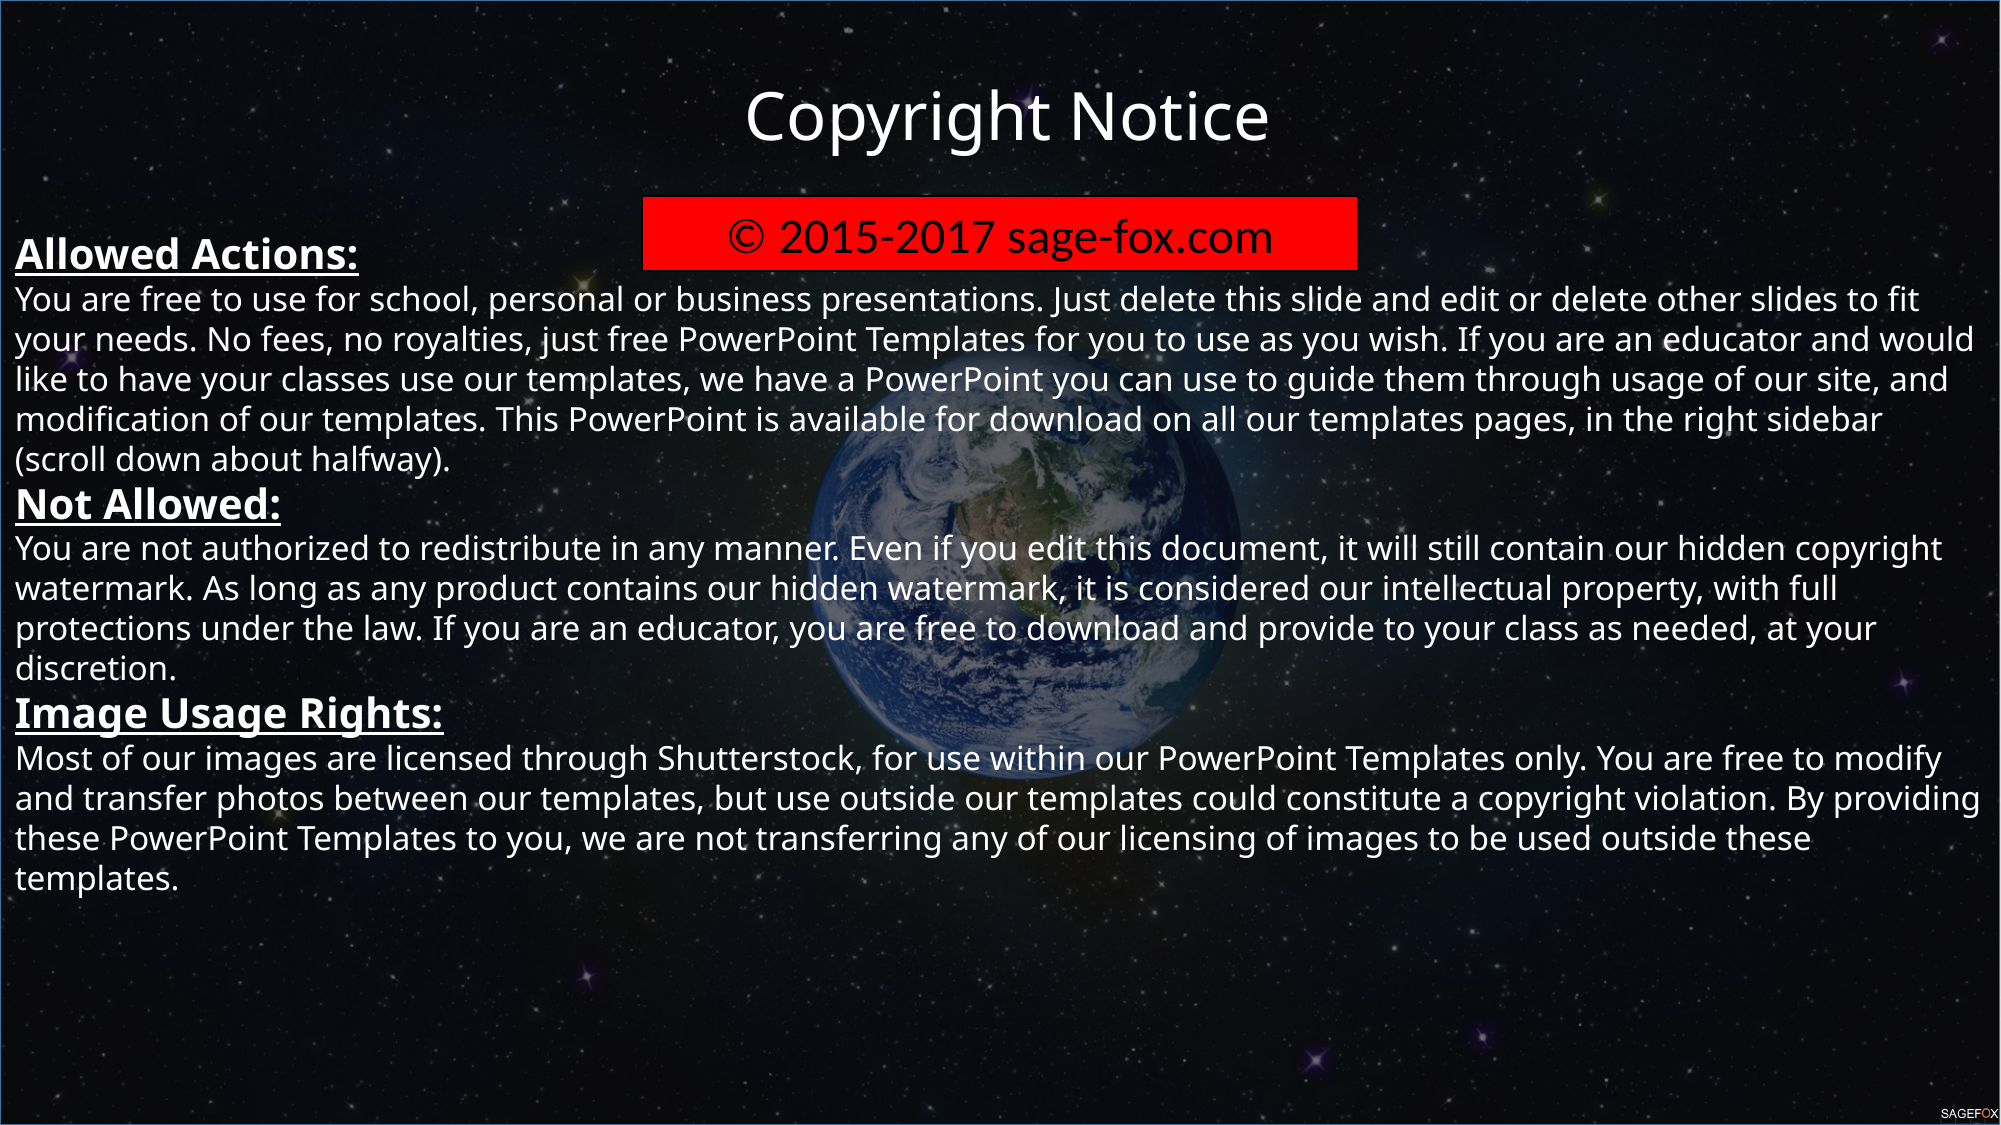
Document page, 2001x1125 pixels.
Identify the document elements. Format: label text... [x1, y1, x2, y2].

text_box © 2015-2017 sage-fox.com [641, 196, 1358, 272]
text_box Allowed Actions: You are free to use for school, personal or business presentations. Just delete this slide and edit or delete other slides to fit your needs. No fees, no royalties, just free PowerPoint Templates for you to use as you wish. If you are an educator and would like to have your classes use our templates, we have a PowerPoint you can use to guide them through usage of our site, and modification of our templates. This PowerPoint is available for download on all our templates pages, in the right sidebar (scroll down about halfway). Not Allowed: You are not authorized to redistribute in any manner. Even if you edit this document, it will still contain our hidden copyright watermark. As long as any product contains our hidden watermark, it is considered our intellectual property, with full protections under the law. If you are an educator, you are free to download and provide to your class as needed, at your discretion. Image Usage Rights: Most of our images are licensed through Shutterstock, for use within our PowerPoint Templates only. You are free to modify and transfer photos between our templates, but use outside our templates could constitute a copyright violation. By providing these PowerPoint Templates to you, we are not transferring any of our licensing of images to be used outside these templates. [0, 0, 2000, 1125]
title Copyright Notice [493, 60, 1524, 178]
